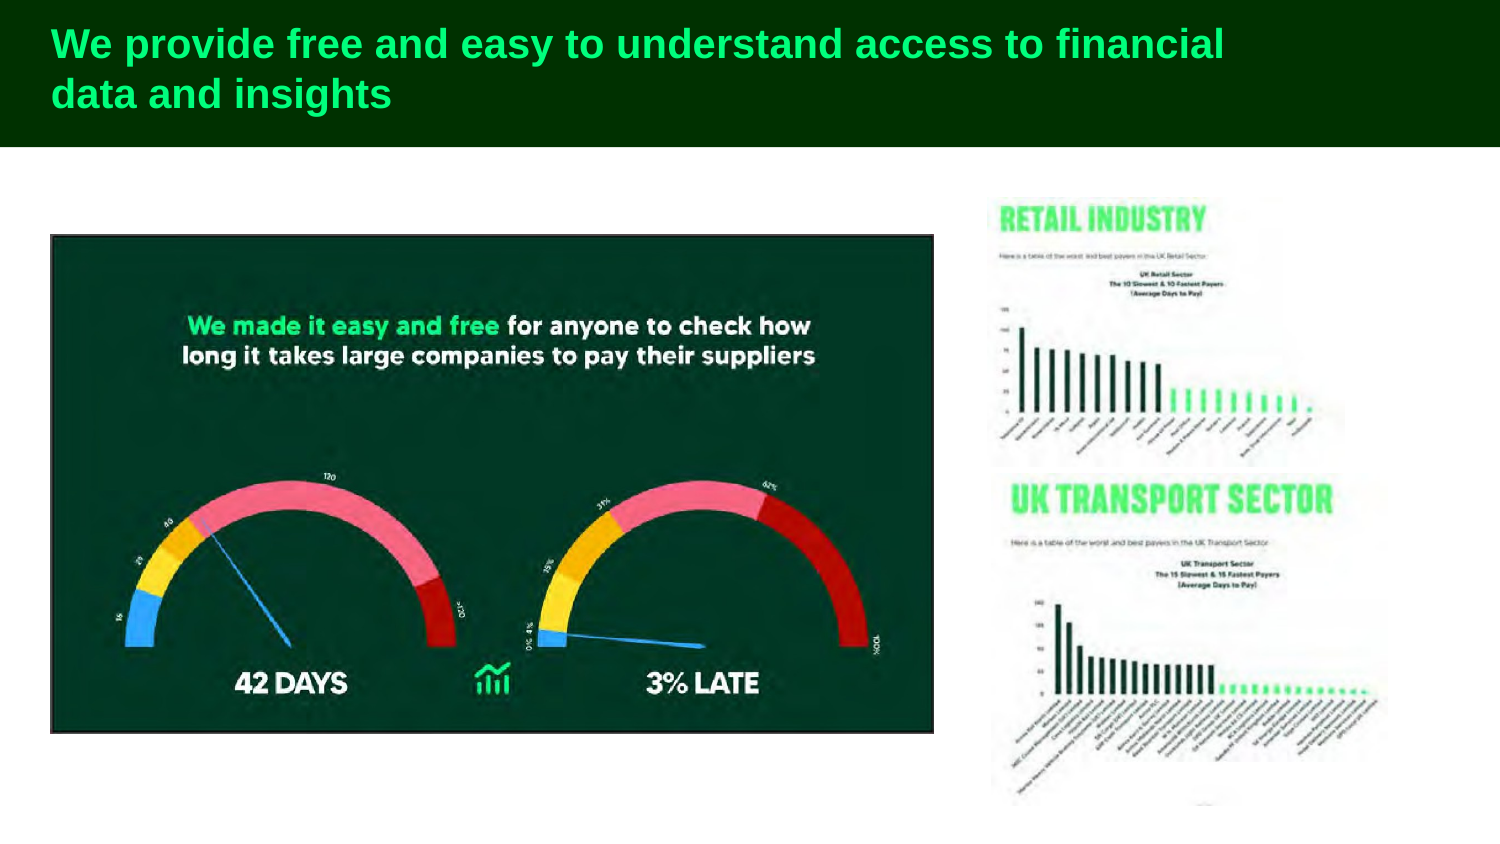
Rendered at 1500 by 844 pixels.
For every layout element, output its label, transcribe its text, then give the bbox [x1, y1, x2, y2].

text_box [987, 196, 1388, 806]
title We provide free and easy to understand access to financial data and insights [48, 14, 1251, 158]
picture [49, 234, 934, 734]
